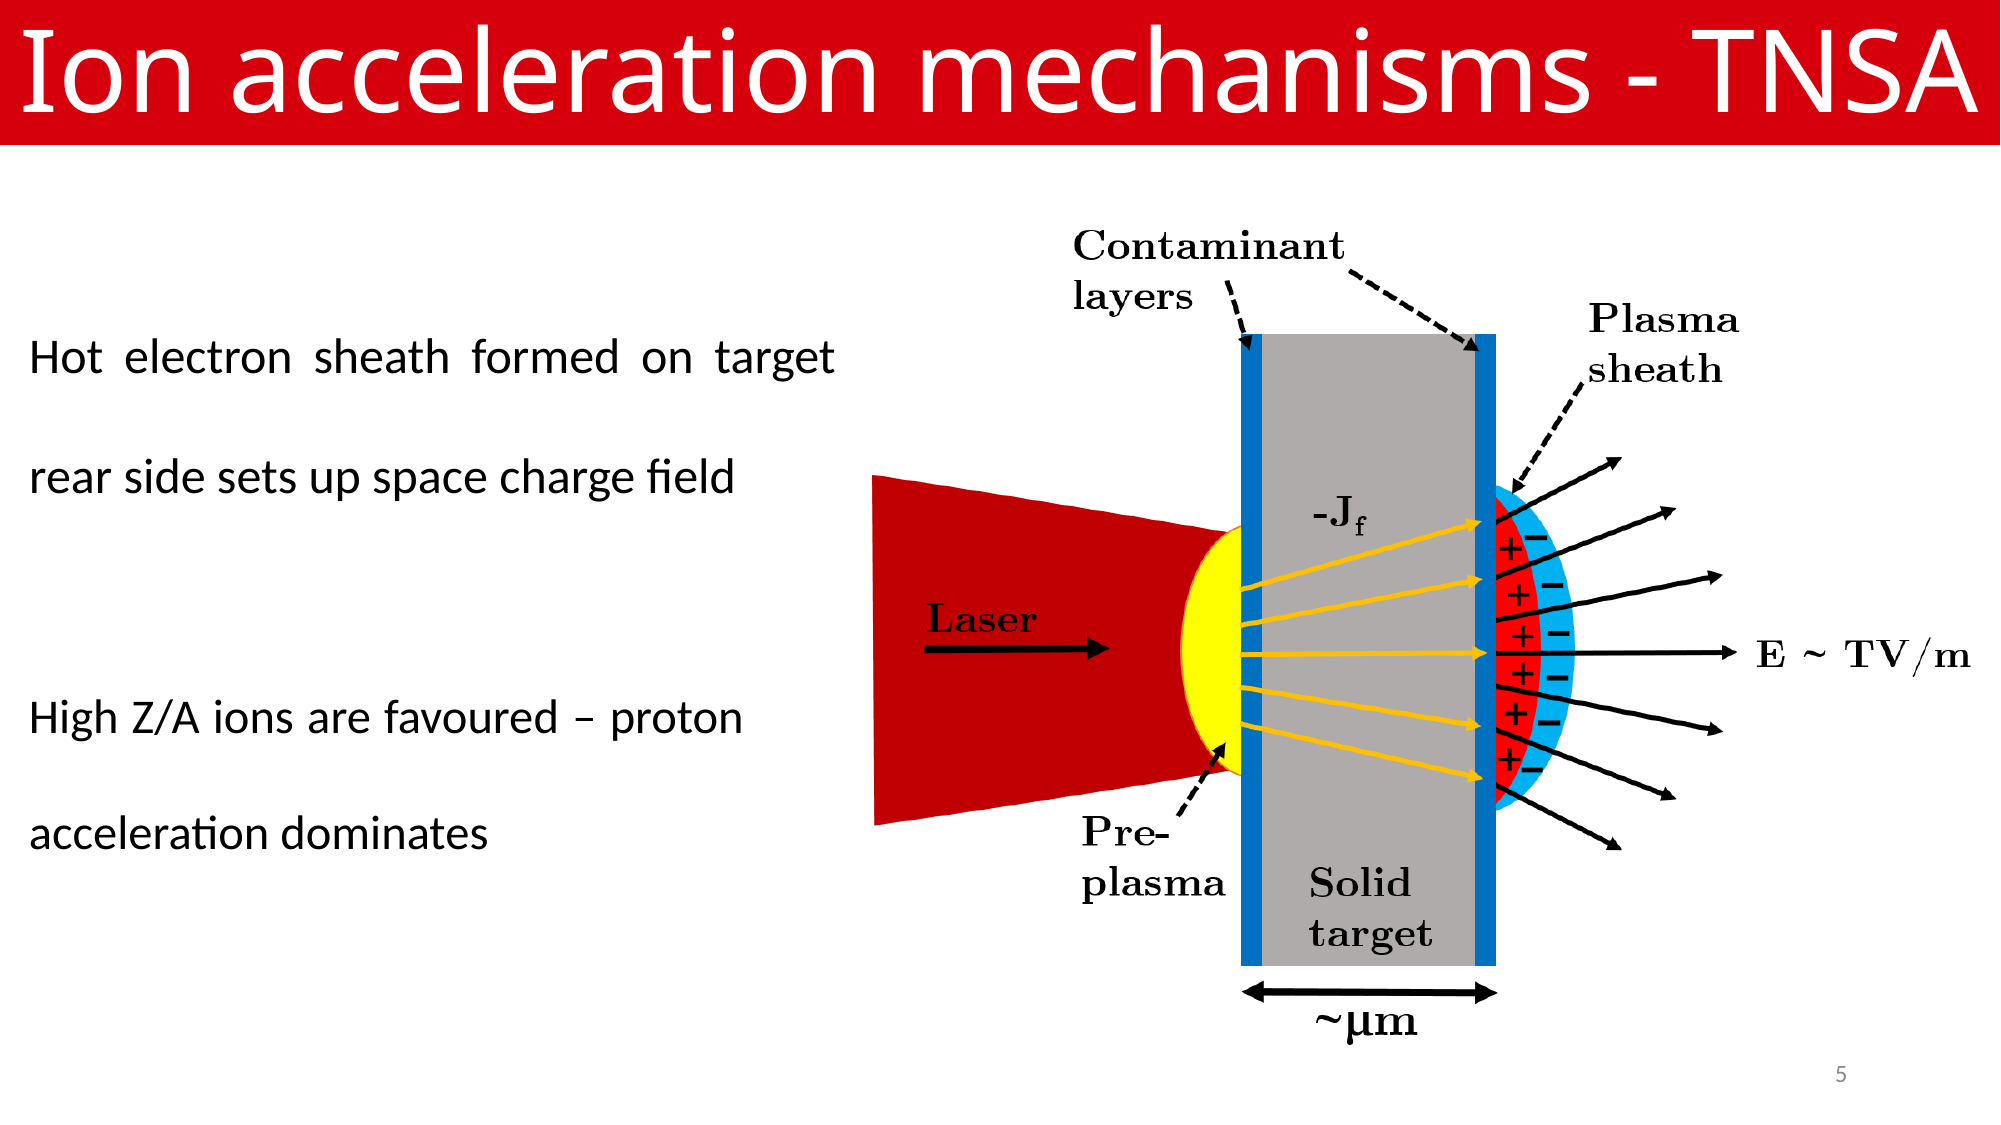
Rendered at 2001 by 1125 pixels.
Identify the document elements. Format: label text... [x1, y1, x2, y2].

title Ion acceleration mechanisms - TNSA [0, 0, 2000, 145]
slide_number 5 [1412, 1055, 1863, 1103]
picture [850, 206, 2000, 1055]
text_box High Z/A ions are favoured – proton acceleration dominates [14, 619, 760, 870]
subtitle Hot electron sheath formed on target rear side sets up space charge field [14, 255, 850, 631]
